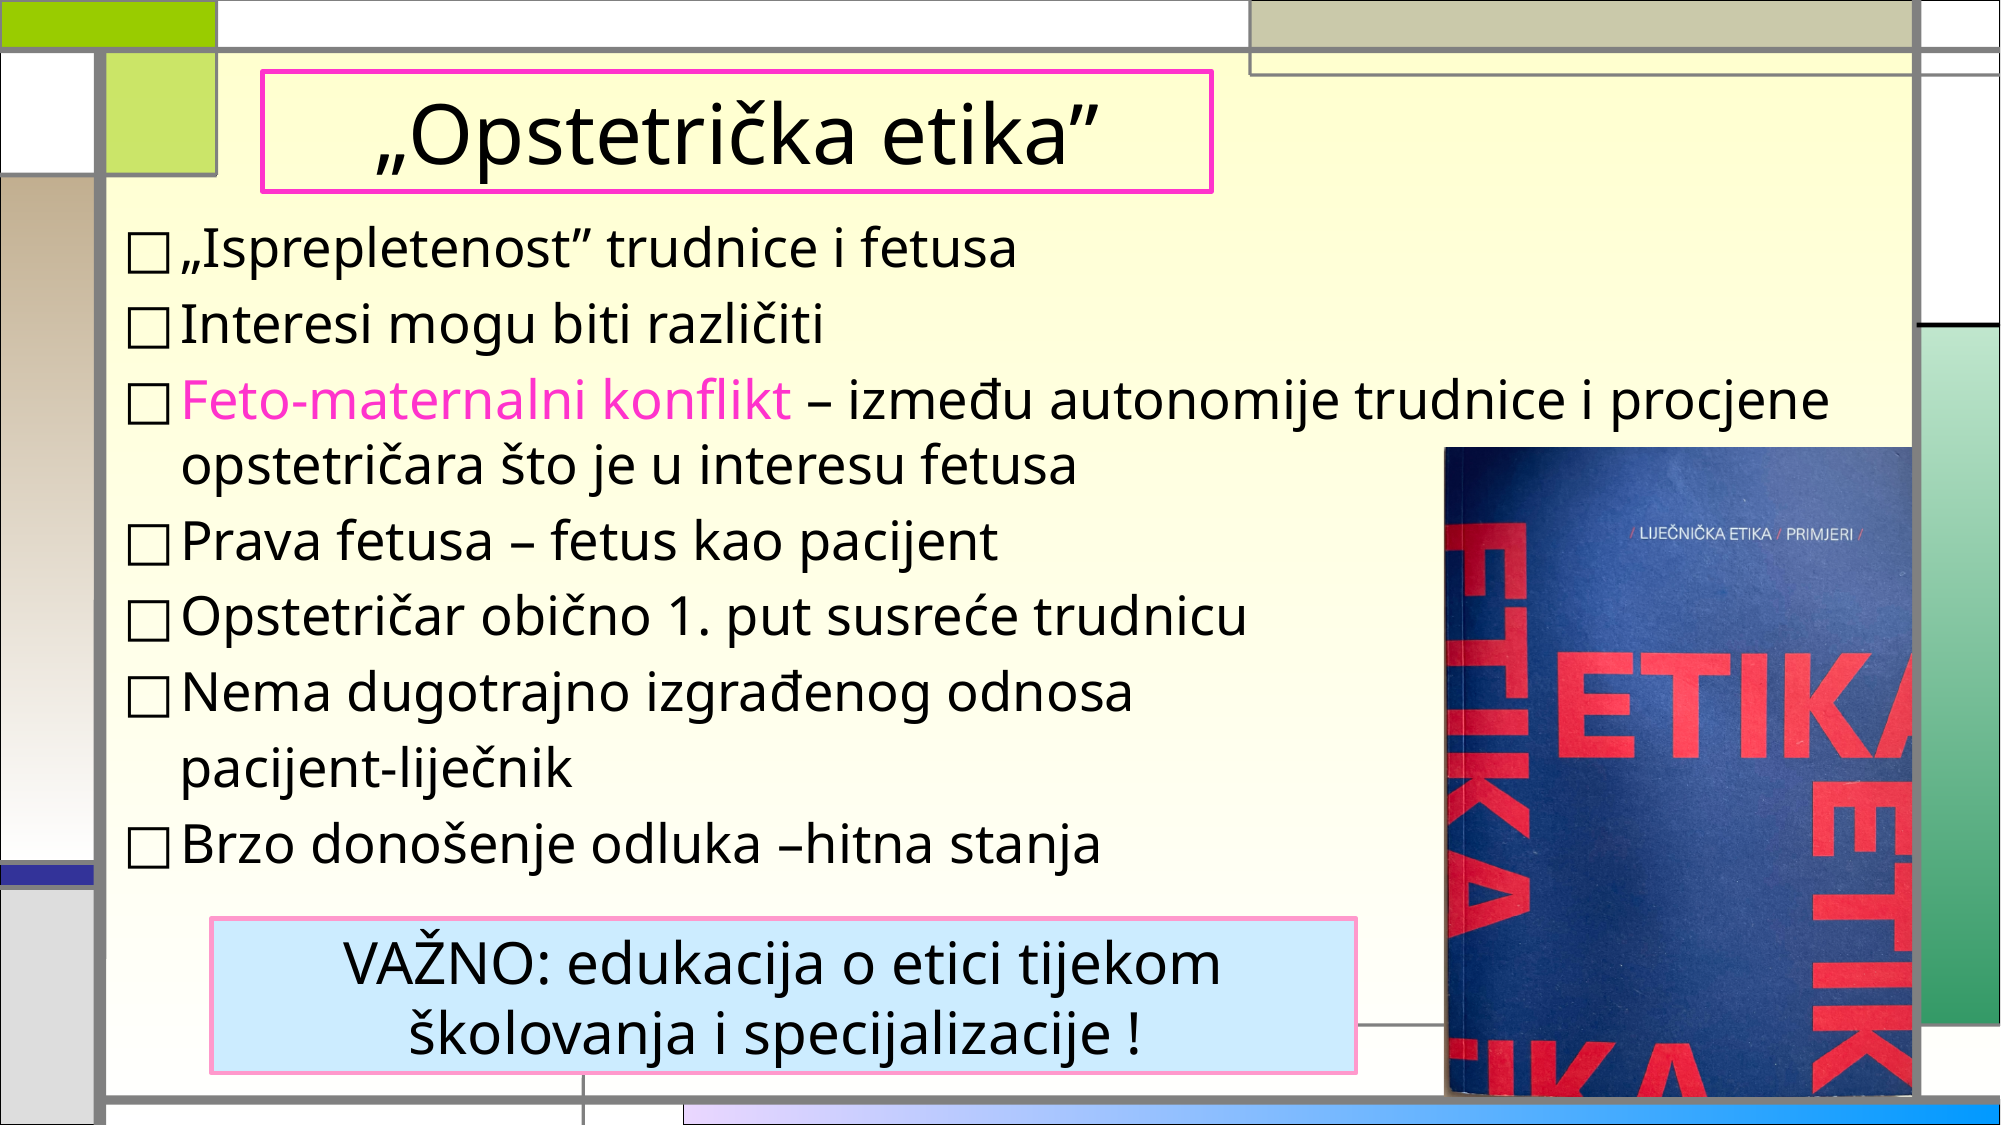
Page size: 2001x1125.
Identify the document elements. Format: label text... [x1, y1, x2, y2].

list „Isprepletenost” trudnice i fetusa Interesi mogu biti različiti Feto-maternalni konflikt – između autonomije trudnice i procjene opstetričara što je u interesu fetusa Prava fetusa – fetus kao pacijent Opstetričar obično 1. put susreće trudnicu Nema dugotrajno izgrađenog odnosa pacijent-liječnik Brzo donošenje odluka –hitna stanja [108, 206, 1920, 1066]
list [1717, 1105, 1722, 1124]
title „Opstetrička etika” [262, 71, 1212, 192]
picture [1353, 447, 2000, 1097]
text_box VAŽNO: edukacija o etici tijekom školovanja i specijalizacije ! [211, 918, 1356, 1073]
